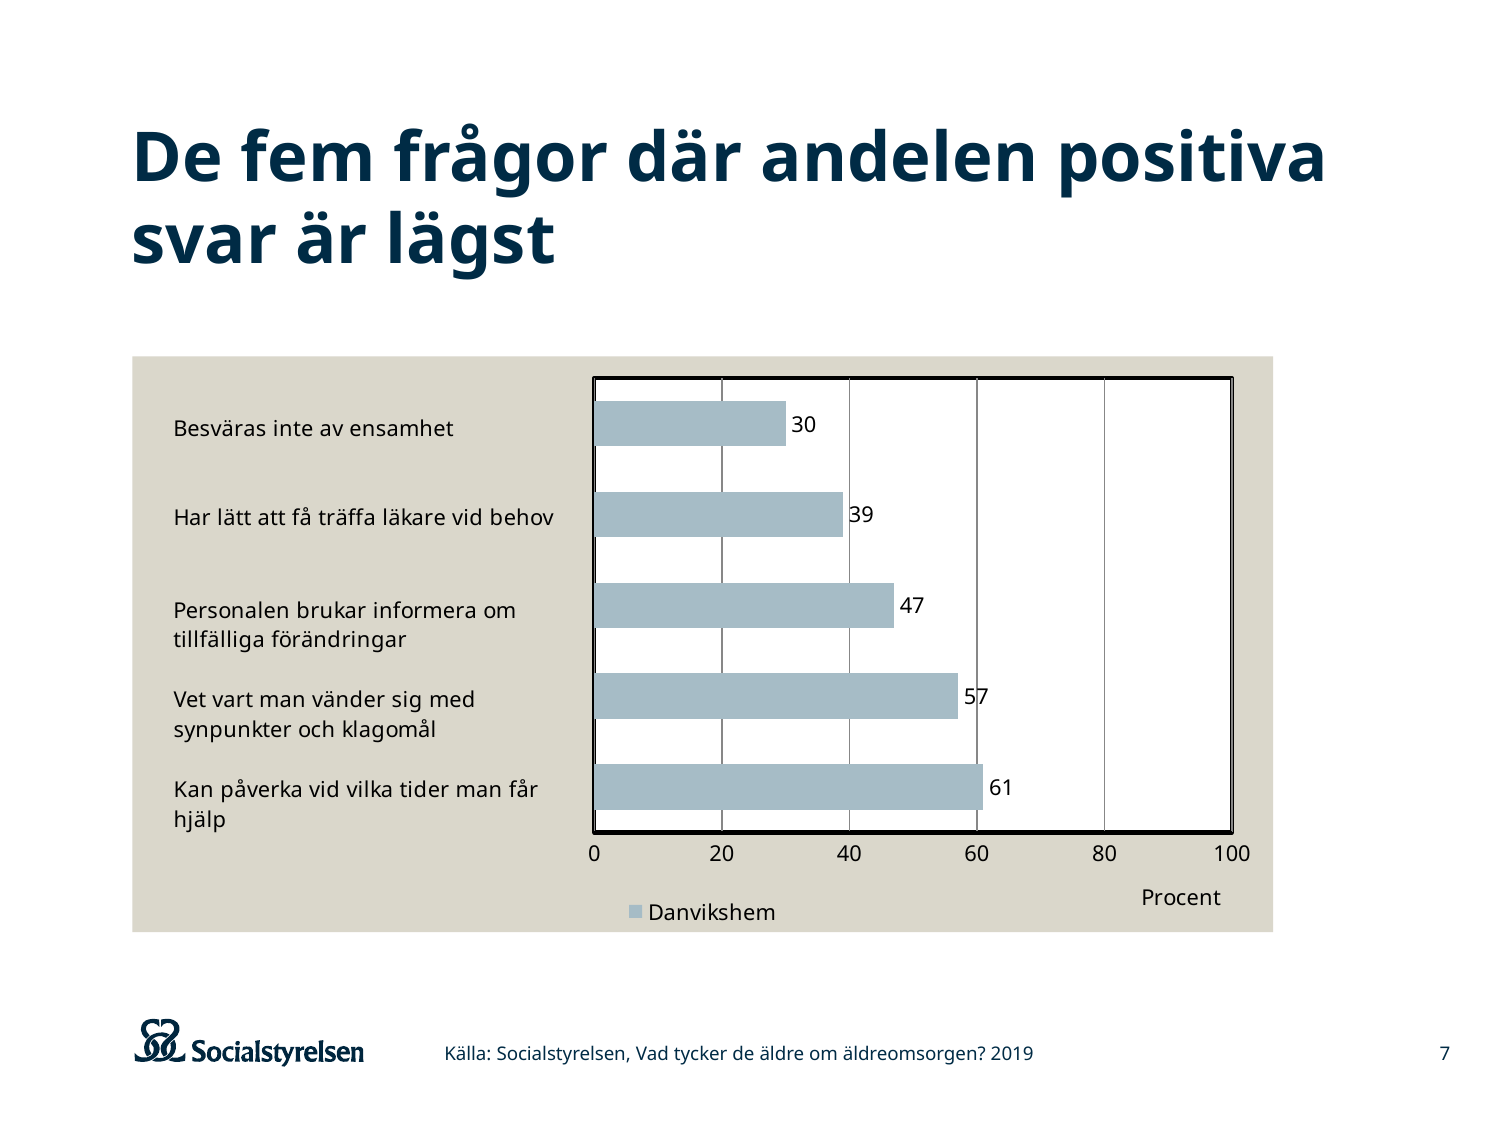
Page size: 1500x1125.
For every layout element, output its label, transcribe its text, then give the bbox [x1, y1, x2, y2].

footer Källa: Socialstyrelsen, Vad tycker de äldre om äldreomsorgen? 2019 [444, 1032, 1110, 1077]
chart [132, 356, 1274, 933]
title De fem frågor där andelen positiva svar är lägst [131, 112, 1457, 326]
slide_number 7 [1379, 1032, 1451, 1077]
